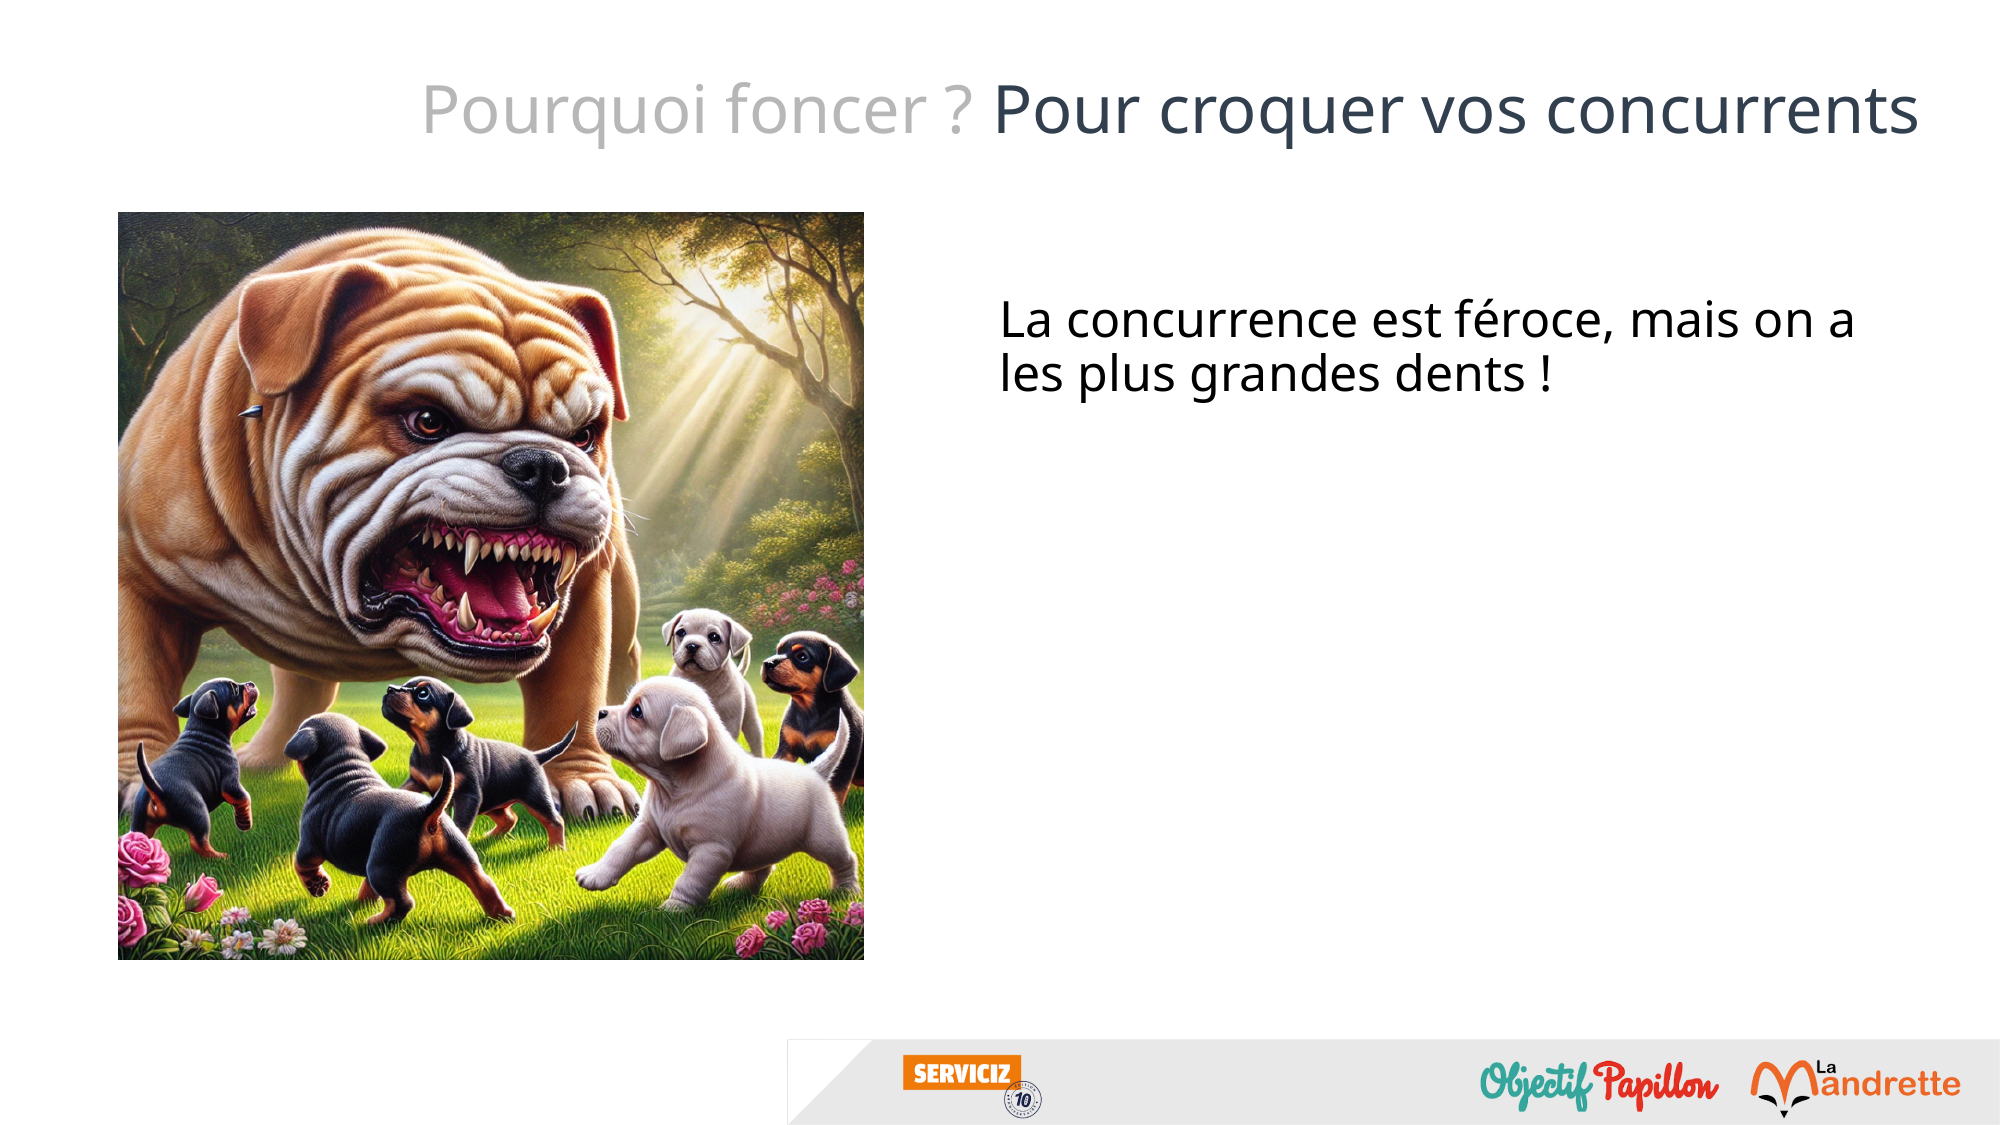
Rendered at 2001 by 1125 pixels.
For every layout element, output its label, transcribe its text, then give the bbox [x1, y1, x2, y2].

picture [118, 212, 865, 961]
list La concurrence est féroce, mais on a les plus grandes dents ! [984, 286, 1937, 906]
picture [745, 997, 2000, 1125]
title Pourquoi foncer ? Pour croquer vos concurrents [45, 61, 1937, 187]
